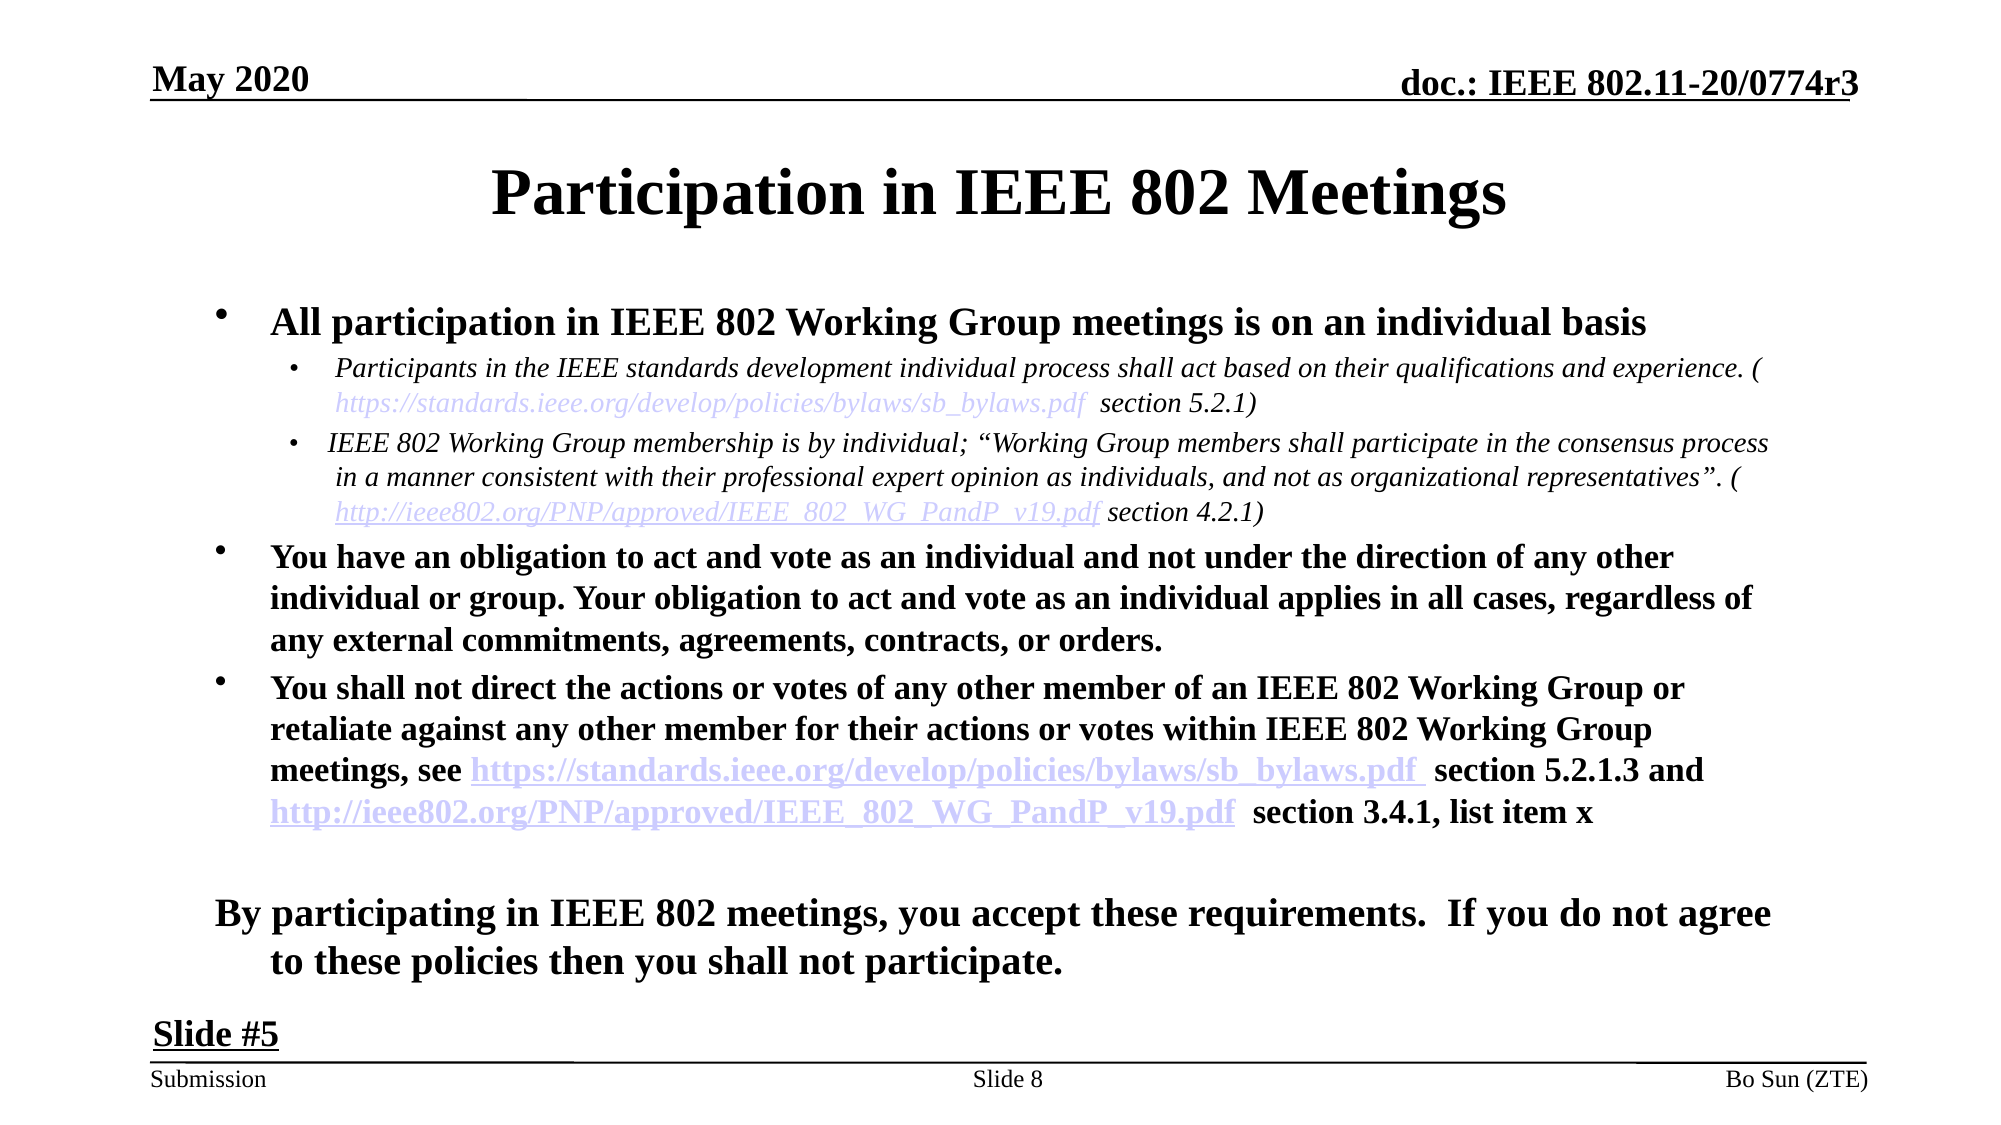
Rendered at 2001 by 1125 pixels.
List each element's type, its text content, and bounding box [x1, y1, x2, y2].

text_box All participation in IEEE 802 Working Group meetings is on an individual basis • Participants in the IEEE standards development individual process shall act based on their qualifications and experience. (https://standards.ieee.org/develop/policies/bylaws/sb_bylaws.pdf section 5.2.1) • IEEE 802 Working Group membership is by individual; “Working Group members shall participate in the consensus process in a manner consistent with their professional expert opinion as individuals, and not as organizational representatives”. (http://ieee802.org/PNP/approved/IEEE_802_WG_PandP_v19.pdf section 4.2.1) You have an obligation to act and vote as an individual and not under the direction of any other individual or group. Your obligation to act and vote as an individual applies in all cases, regardless of any external commitments, agreements, contracts, or orders. You shall not direct the actions or votes of any other member of an IEEE 802 Working Group or retaliate against any other member for their actions or votes within IEEE 802 Working Group meetings, see https://standards.ieee.org/develop/policies/bylaws/sb_bylaws.pdf section 5.2.1.3 and http://ieee802.org/PNP/approved/IEEE_802_WG_PandP_v19.pdf section 3.4.1, list item x By participating in IEEE 802 meetings, you accept these requirements. If you do not agree to these policies then you shall not participate. [200, 287, 1813, 1002]
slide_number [152, 54, 563, 100]
footer Bo Sun (ZTE) [1171, 1061, 1869, 1093]
text_box Slide #5 [138, 1001, 295, 1062]
slide_number Slide [949, 1061, 1067, 1123]
text_box Participation in IEEE 802 Meetings [362, 100, 1638, 276]
